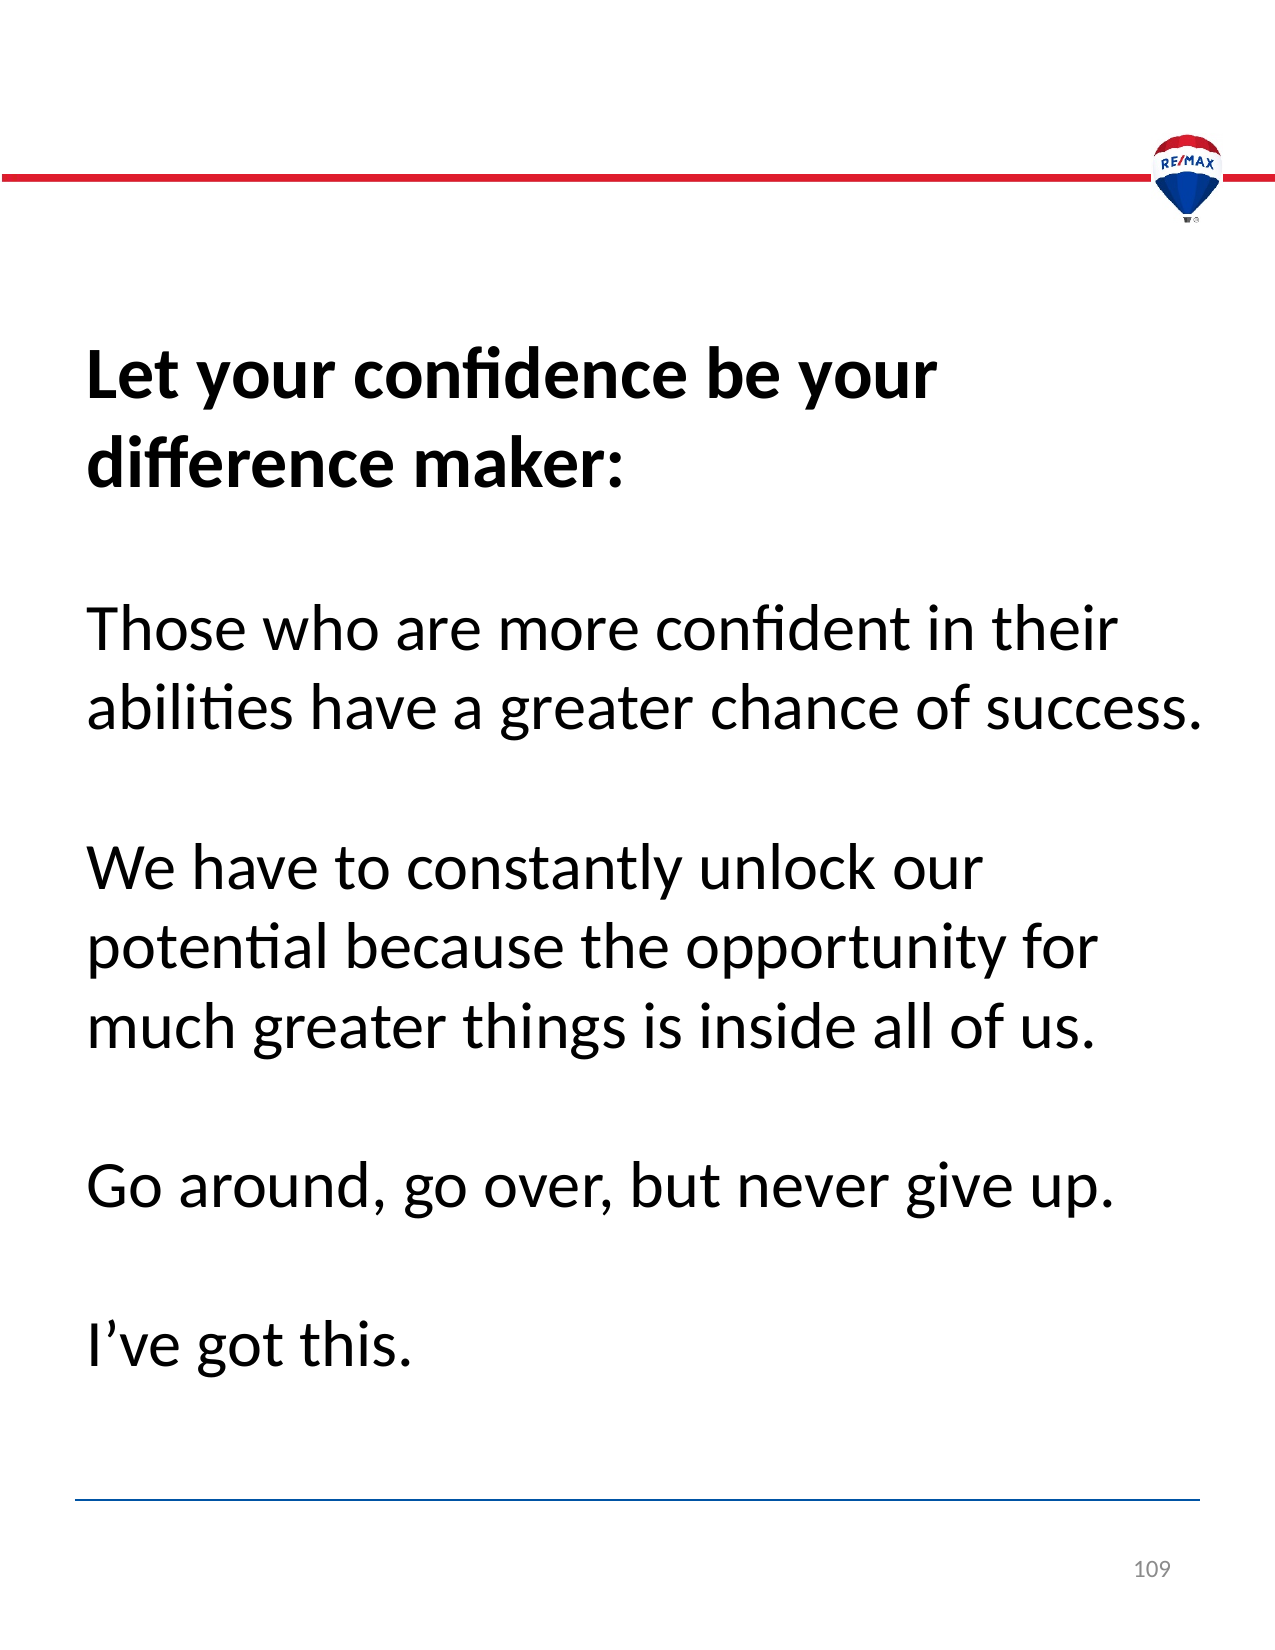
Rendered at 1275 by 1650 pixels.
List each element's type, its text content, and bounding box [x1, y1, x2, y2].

picture [0, 133, 1275, 224]
slide_number 109 [848, 1537, 1187, 1598]
list Let your confidence be your difference maker: Those who are more confident in their abilities have a greater chance of success. We have to constantly unlock our potential because the opportunity for much greater things is inside all of us. Go around, go over, but never give up. I’ve got this. [86, 324, 1223, 1444]
